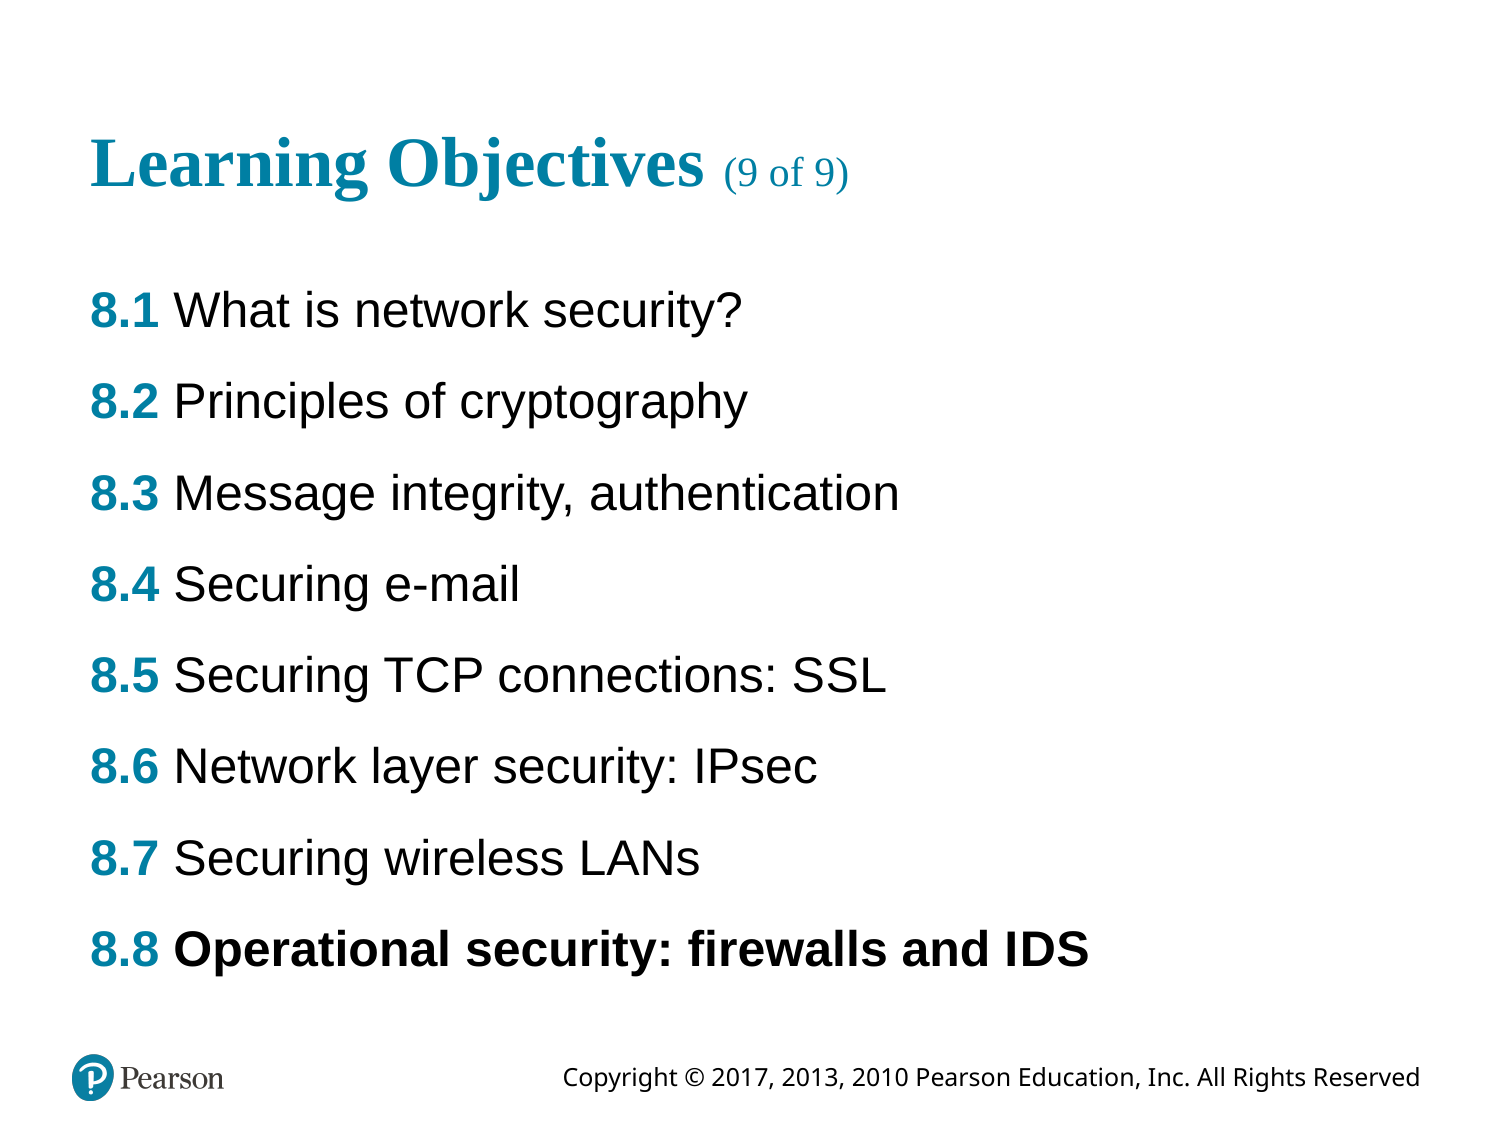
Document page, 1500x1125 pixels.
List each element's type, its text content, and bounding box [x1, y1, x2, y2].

picture [80, 1063, 106, 1088]
title Learning Objectives (9 of 9) [75, 0, 1425, 216]
list 8.1 What is network security? 8.2 Principles of cryptography 8.3 Message integrity, authentication 8.4 Securing e-mail 8.5 Securing T C P connections: S S L 8.6 Network layer security: IPsec 8.7 Securing wireless LANs 8.8 Operational security: firewalls and I D S [75, 262, 1425, 992]
picture [72, 1054, 88, 1070]
picture [98, 1054, 224, 1101]
picture [72, 1087, 83, 1101]
